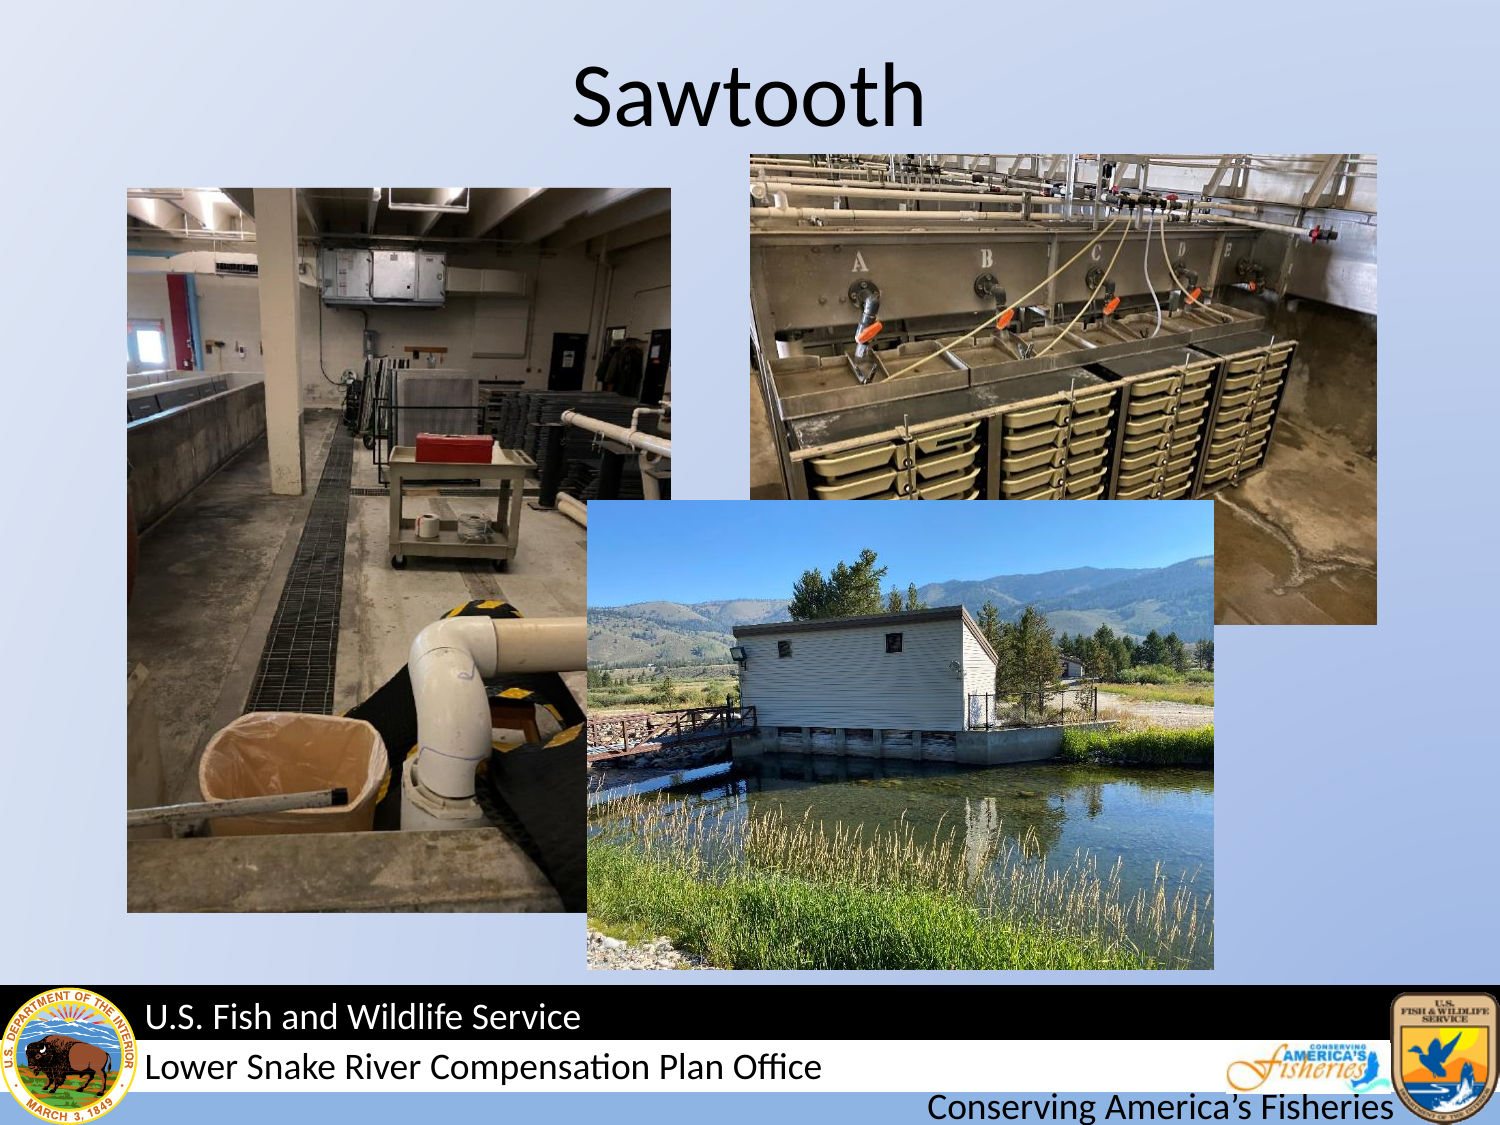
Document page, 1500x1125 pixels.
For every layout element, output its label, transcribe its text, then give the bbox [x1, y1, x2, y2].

title Sawtooth [75, 24, 1425, 155]
picture [0, 0, 1500, 985]
picture [1226, 992, 1500, 1125]
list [35, 277, 744, 823]
